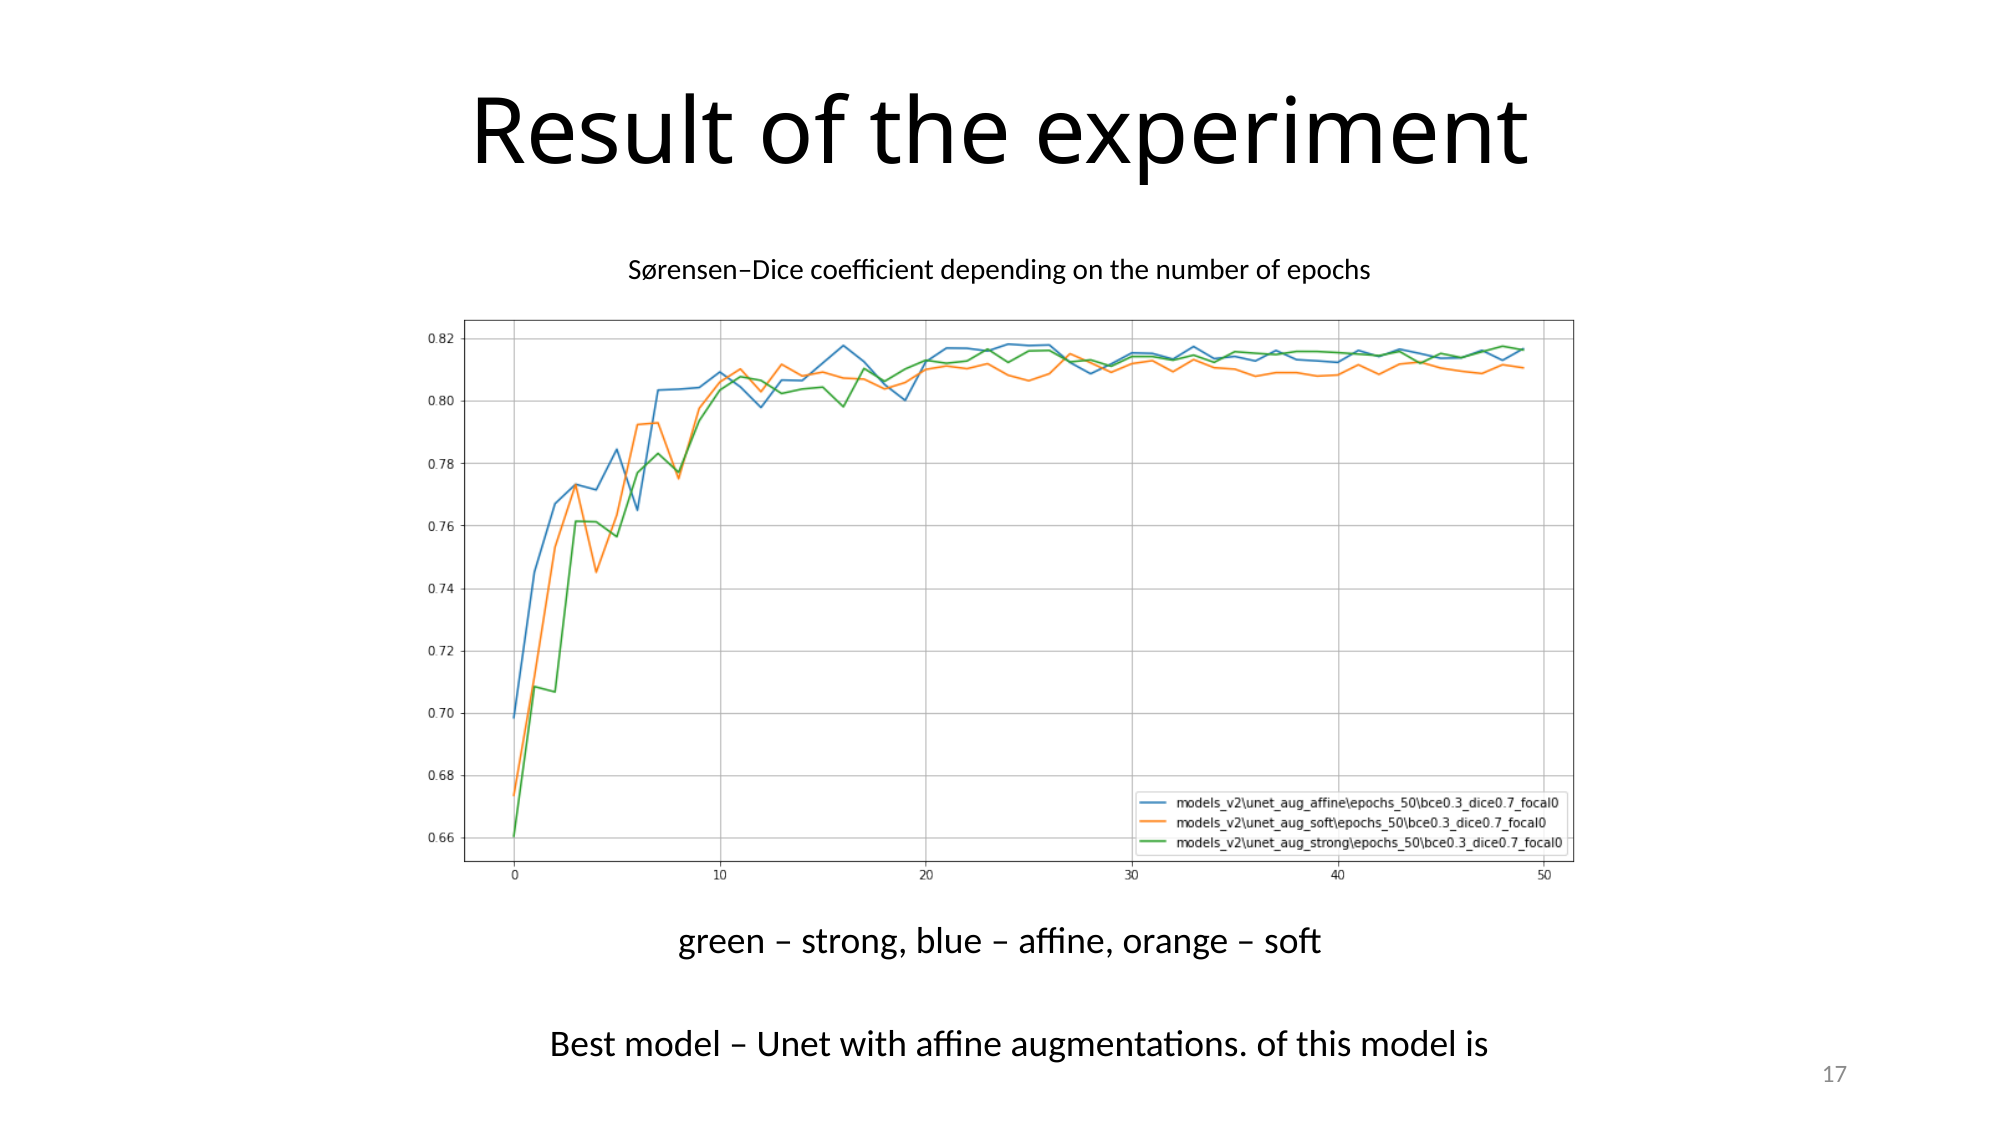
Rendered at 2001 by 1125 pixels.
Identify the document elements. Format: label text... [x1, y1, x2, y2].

text_box green – strong, blue – affine, orange – soft [663, 908, 1337, 969]
slide_number 17 [1412, 1042, 1863, 1103]
title Result of the experiment [137, 25, 1863, 243]
picture [418, 311, 1582, 891]
text_box Sørensen–Dice coefficient depending on the number of epochs [613, 242, 1387, 293]
